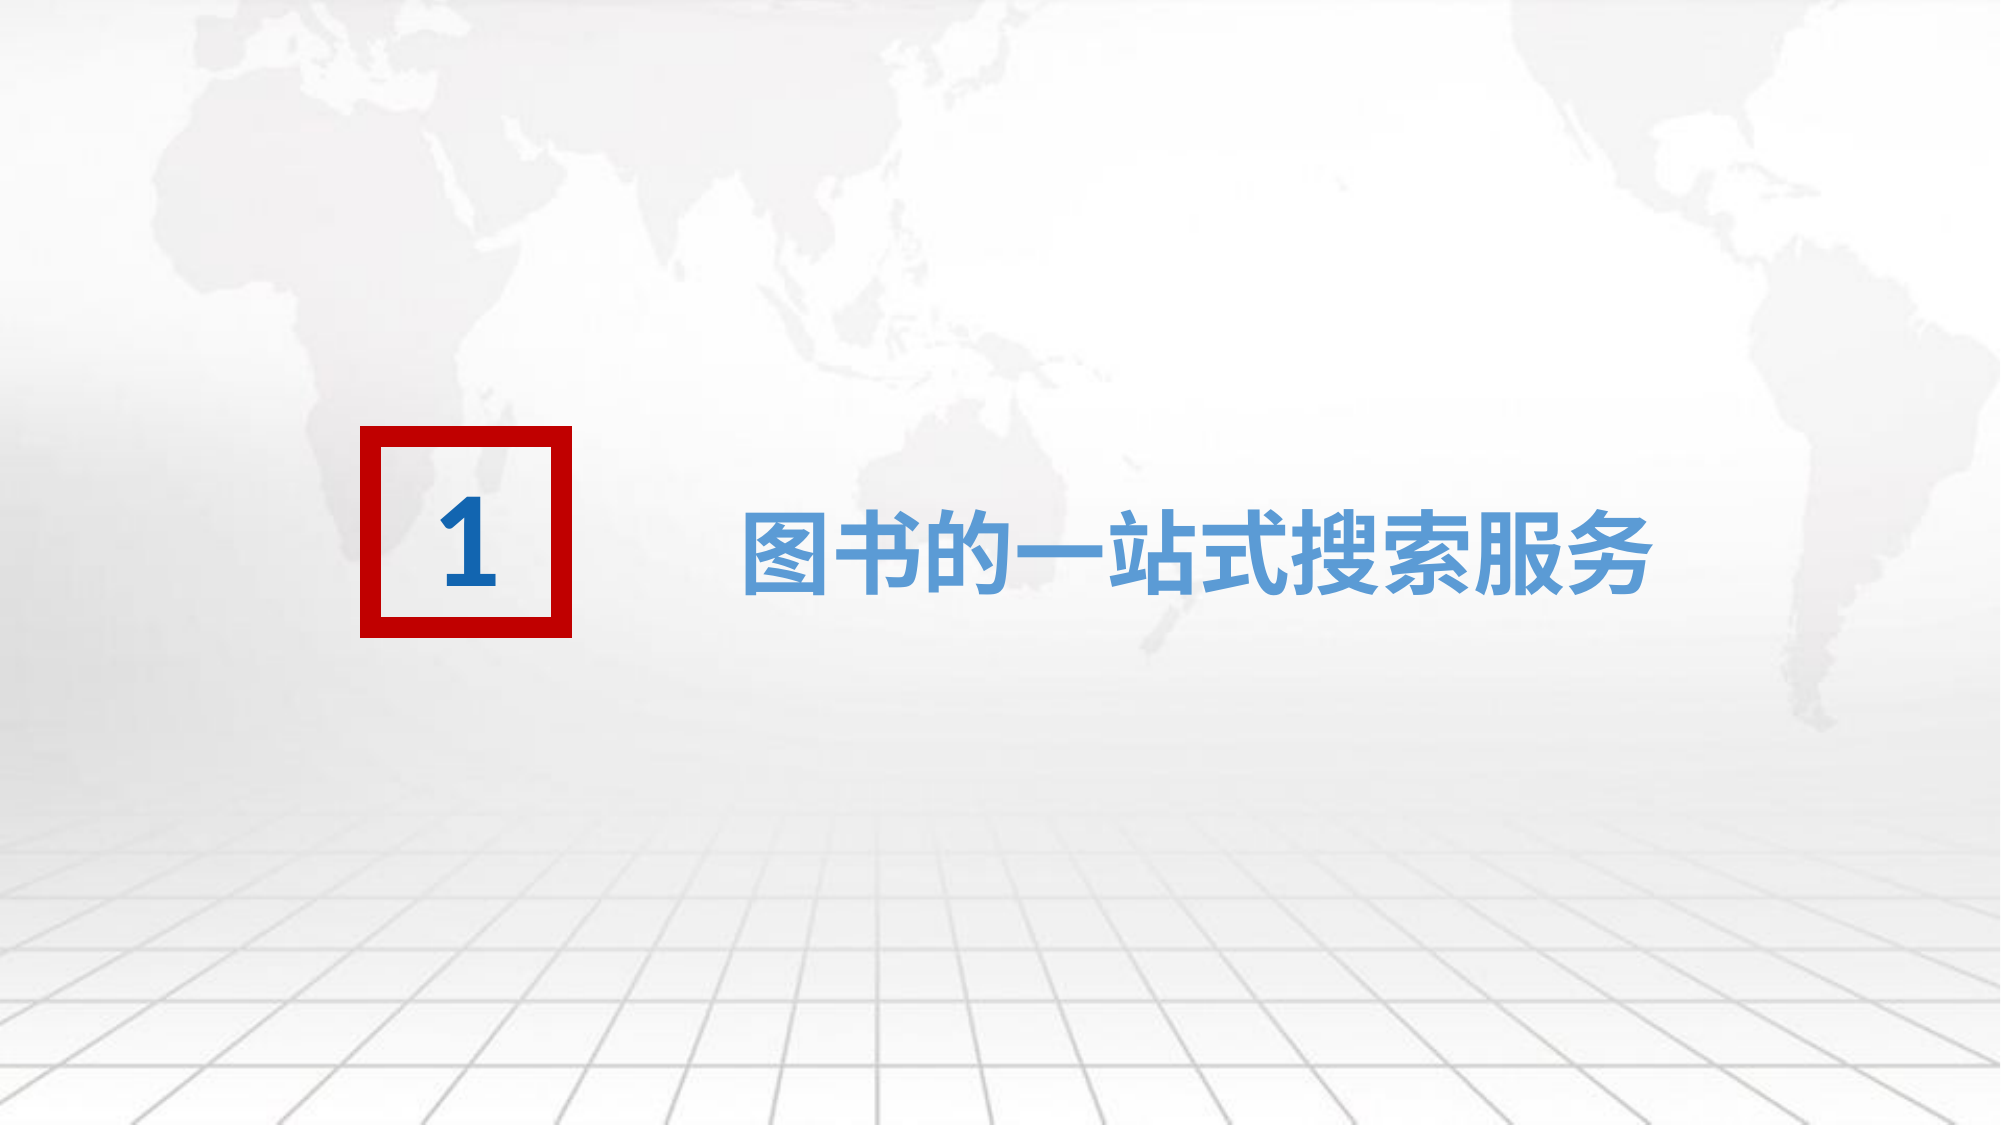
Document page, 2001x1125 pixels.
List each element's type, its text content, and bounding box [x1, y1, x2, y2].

text_box 图书的一站式搜索服务 [613, 455, 1784, 613]
text_box 1 [370, 435, 563, 628]
picture [0, 0, 2001, 1125]
